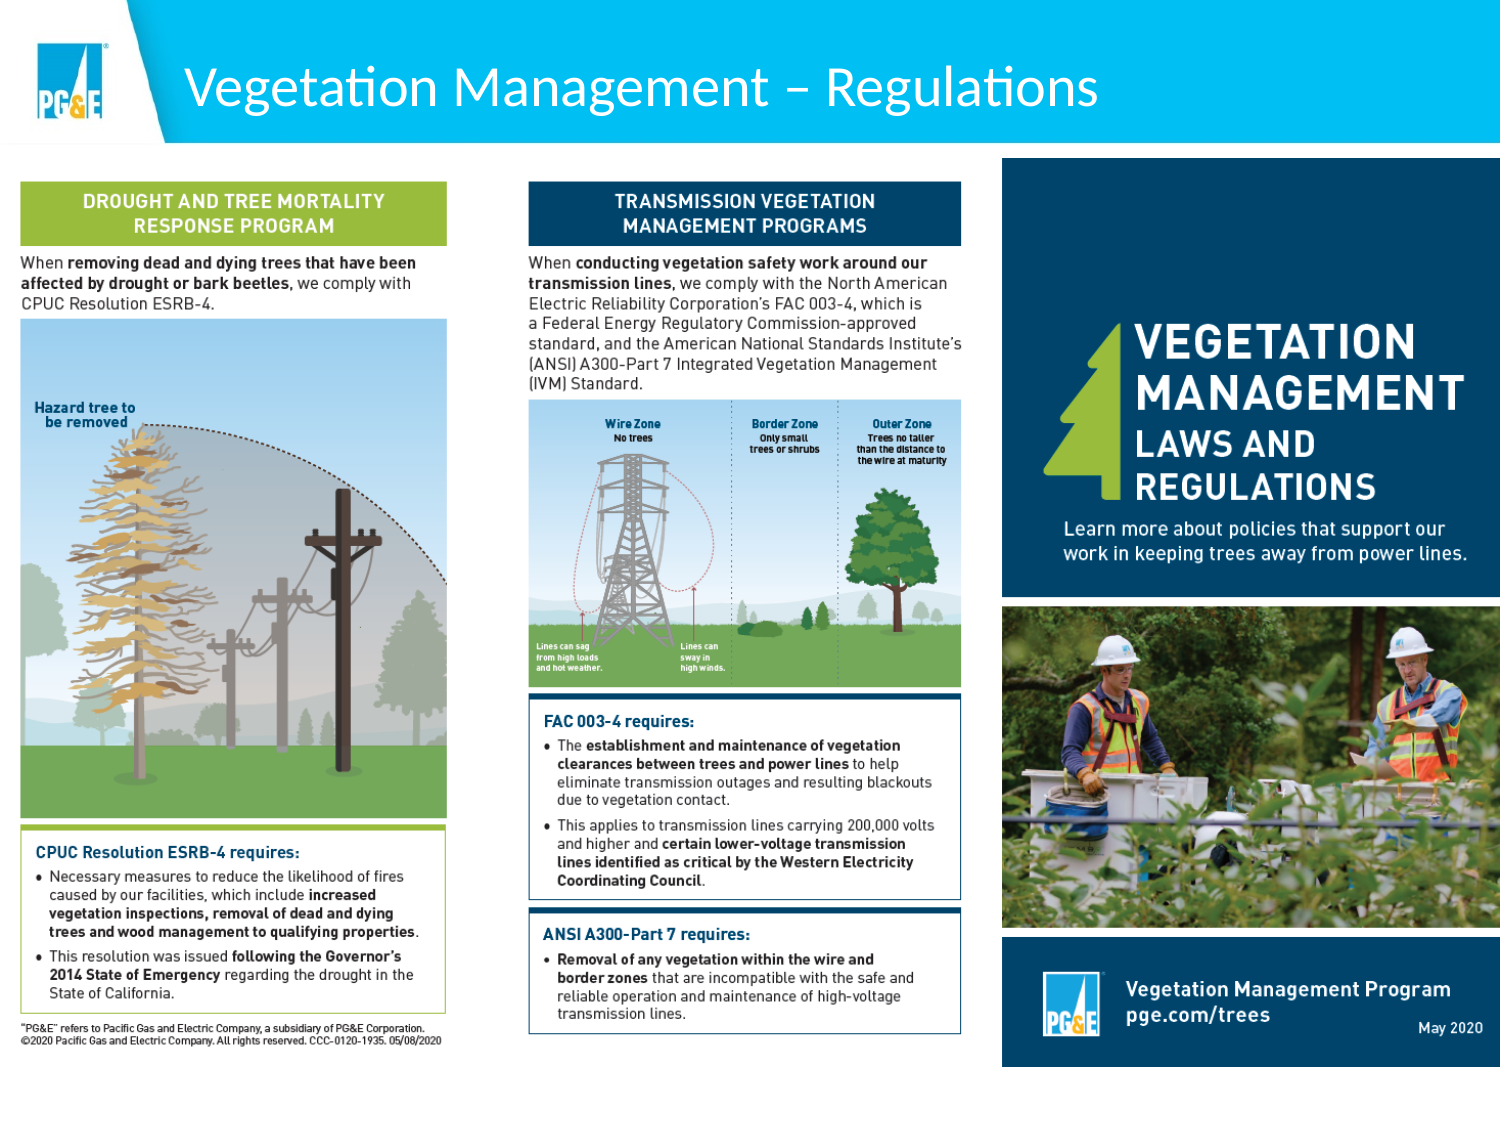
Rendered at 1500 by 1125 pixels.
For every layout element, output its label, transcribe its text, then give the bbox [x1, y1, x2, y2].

picture [0, 0, 1500, 148]
text_box Vegetation Management – Regulations [169, 40, 1403, 126]
picture [0, 158, 1500, 1067]
